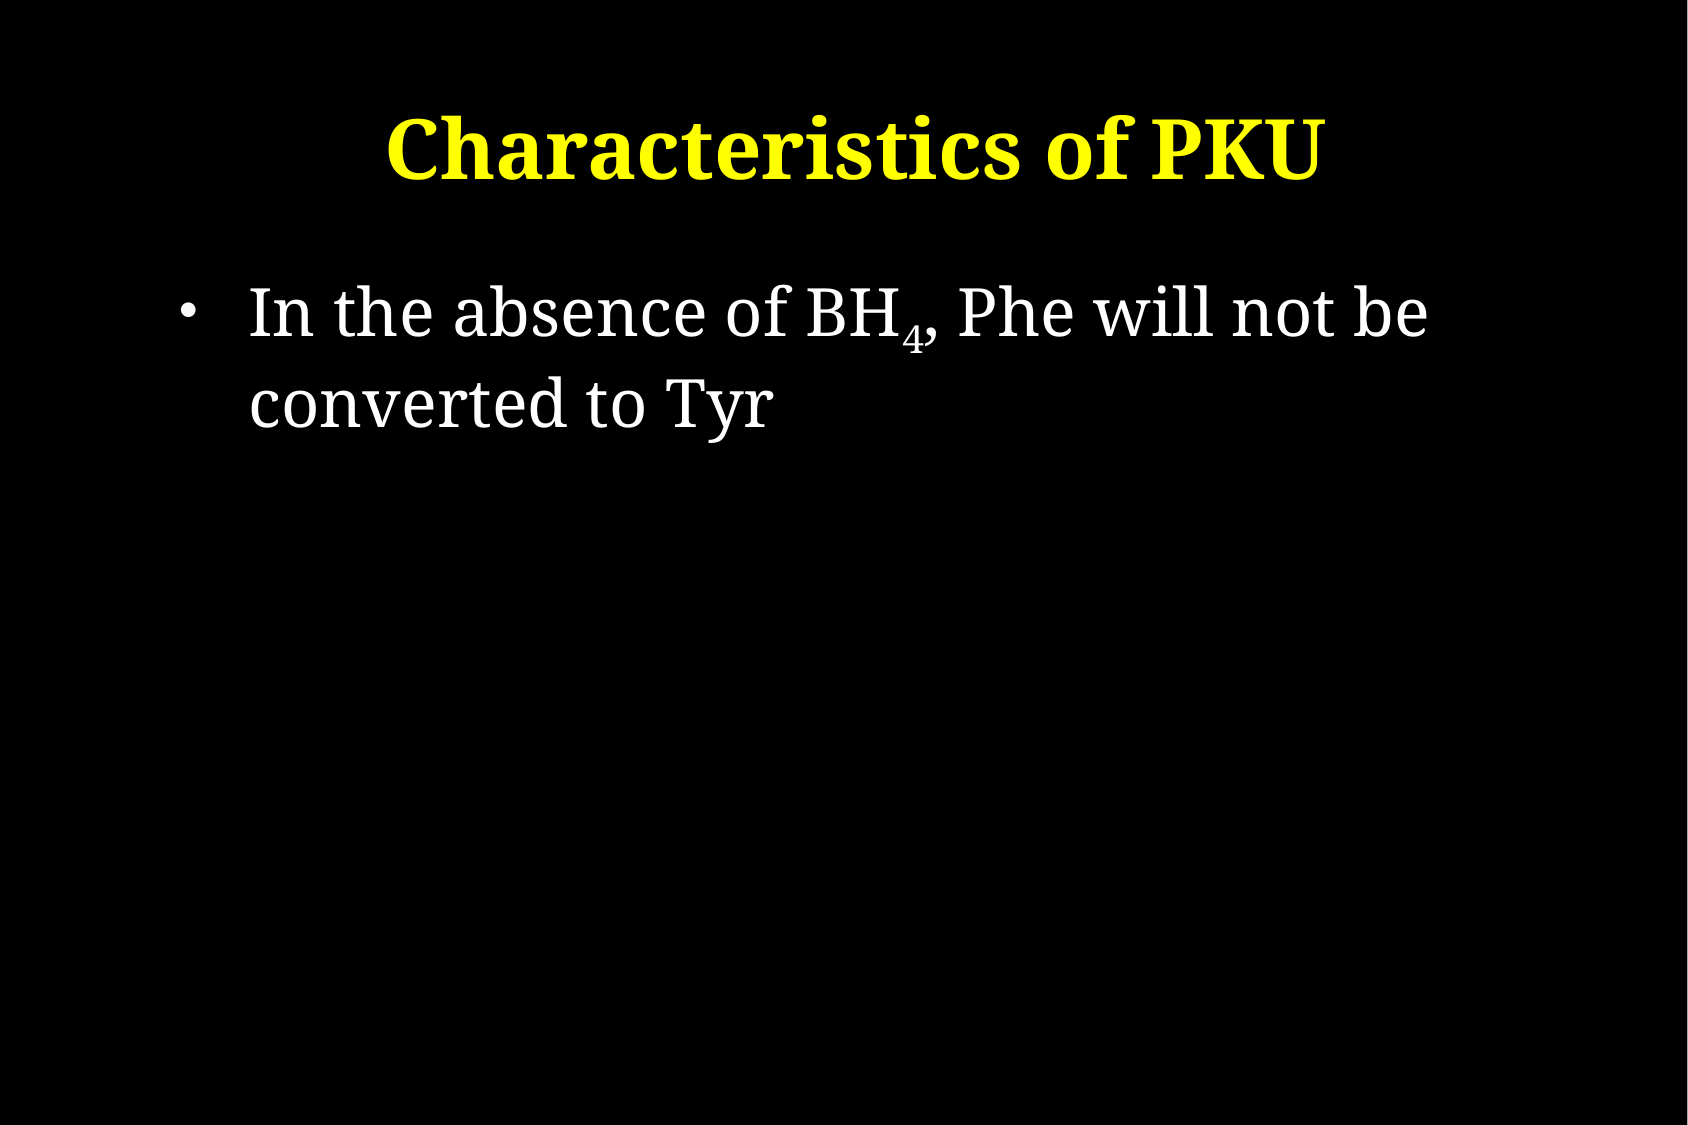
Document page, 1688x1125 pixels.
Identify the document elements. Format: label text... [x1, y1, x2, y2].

title Characteristics of PKU [181, 87, 1532, 205]
list In the absence of BH4, Phe will not be converted to Tyr [143, 262, 1575, 950]
